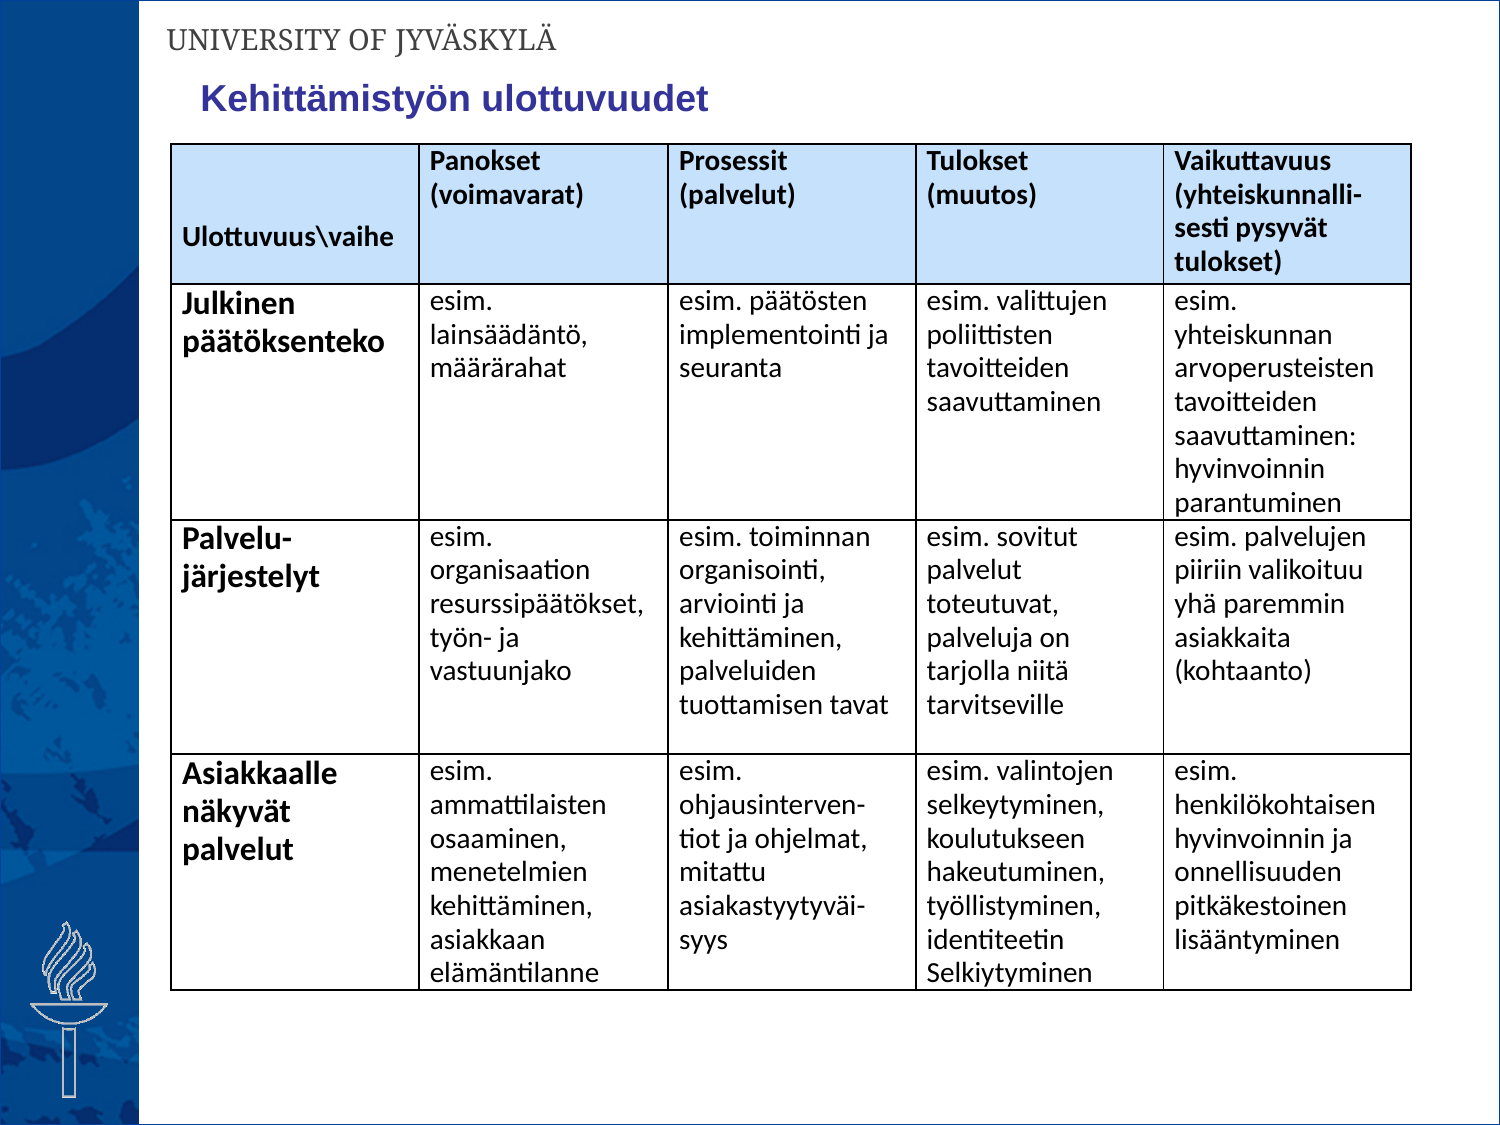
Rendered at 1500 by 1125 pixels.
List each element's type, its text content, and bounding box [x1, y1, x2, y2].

picture [1, 1, 139, 1124]
table_cell esim. sovitut palvelut toteutuvat, palveluja on tarjolla niitä tarvitseville [917, 521, 1163, 753]
table_cell esim. toiminnan organisointi, arviointi ja kehittäminen, palveluiden tuottamisen tavat [669, 521, 915, 753]
text_box Kehittämistyön ulottuvuudet [185, 66, 725, 127]
table_cell esim. ohjausinterven-tiot ja ohjelmat, mitattu asiakastyytyväi-syys [669, 755, 915, 989]
table_cell esim. henkilökohtaisen hyvinvoinnin ja onnellisuuden pitkäkestoinen lisääntyminen [1164, 755, 1410, 989]
table_header Vaikuttavuus (yhteiskunnalli-sesti pysyvät tulokset) [1164, 145, 1410, 235]
table_cell esim. organisaation resurssipäätökset, työn- ja vastuunjako [420, 521, 667, 753]
table_header Tulokset (muutos) [917, 145, 1163, 235]
table_cell esim. palvelujen piiriin valikoituu yhä paremmin asiakkaita (kohtaanto) [1164, 521, 1410, 753]
table_cell esim. lainsäädäntö, määrärahat [420, 311, 667, 519]
table_cell esim. yhteiskunnan arvoperusteisten tavoitteiden saavuttaminen: hyvinvoinnin parantuminen [1164, 311, 1410, 519]
table_cell esim. ammattilaisten osaaminen, menetelmien kehittäminen, asiakkaan elämäntilanne [420, 755, 667, 989]
table_cell Julkinen päätöksenteko [172, 285, 418, 519]
table_cell esim. valittujen poliittisten tavoitteiden saavuttaminen [917, 311, 1163, 519]
text_box [282, 235, 1500, 311]
table_header Panokset (voimavarat) [420, 145, 667, 235]
table_cell Palvelu- järjestelyt [172, 521, 418, 753]
table_header Prosessit (palvelut) [669, 145, 915, 235]
table_cell Asiakkaalle näkyvät palvelut [172, 755, 418, 989]
table_cell esim. valintojen selkeytyminen, koulutukseen hakeutuminen, työllistyminen, identiteetin Selkiytyminen [917, 755, 1163, 989]
table_header Ulottuvuus\vaihe [172, 145, 418, 283]
table_cell esim. päätösten implementointi ja seuranta [669, 311, 915, 519]
